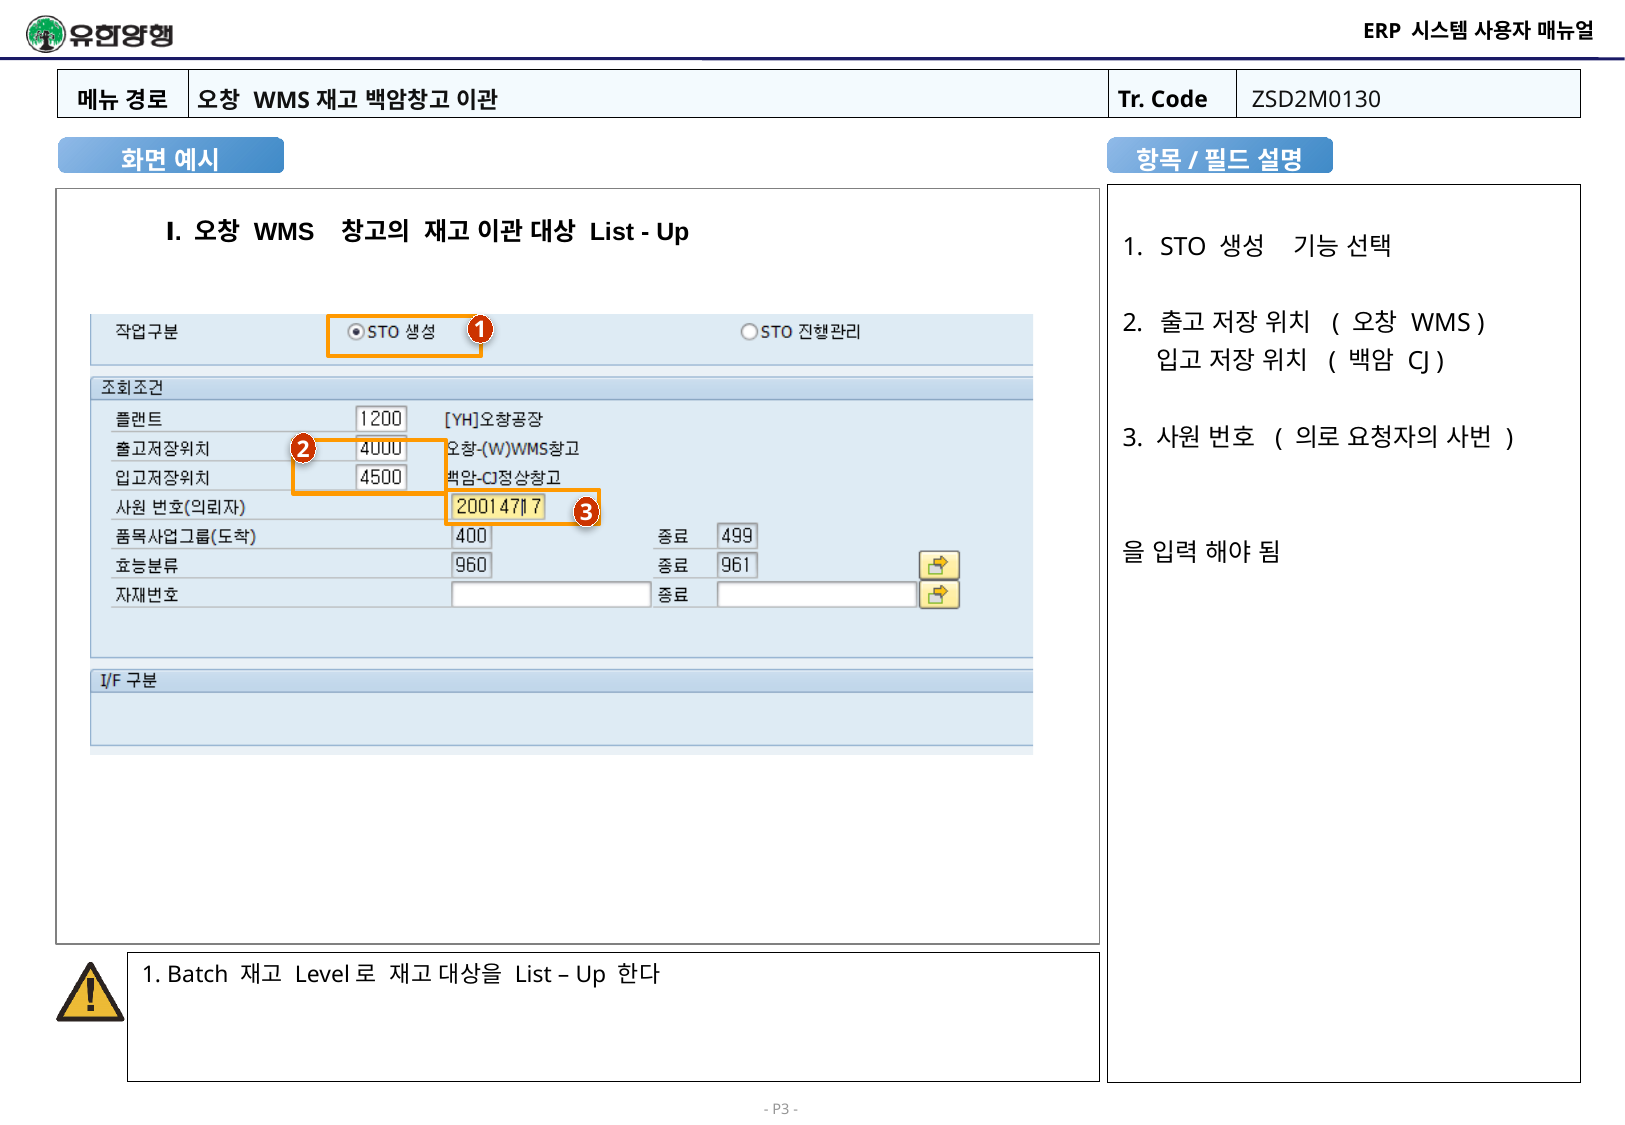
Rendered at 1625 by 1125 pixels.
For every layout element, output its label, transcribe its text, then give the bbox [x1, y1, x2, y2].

picture [89, 314, 1034, 756]
text_box 화면 예시 [58, 137, 284, 173]
text_box 항목/필드 설명 [1107, 137, 1333, 173]
table_header ZSD2M0130 [1237, 70, 1580, 117]
picture [20, 11, 178, 55]
picture [55, 959, 125, 1022]
table_header Tr. Code [1109, 70, 1236, 117]
title ERP 시스템 사용자 매뉴얼 [905, 9, 1610, 51]
text_box [55, 188, 1100, 945]
text_box 1. Batch 재고 Level로 재고 대상을 List – Up 한다 [127, 952, 1100, 1082]
text_box STO 생성 기능 선택 출고 저장 위치 ( 오창 WMS ) 입고 저장 위치 ( 백암 CJ ) 3. 사원 번호 ( 의로 요청자의 사번 ) 을 입력 해야 됨 [1107, 184, 1581, 1083]
table_header 메뉴 경로 [58, 70, 188, 117]
text_box Ⅰ. 오창 WMS 창고의 재고 이관 대상 List - Up [150, 208, 931, 253]
table_header 오창 WMS재고 백암창고 이관 [189, 70, 1108, 117]
